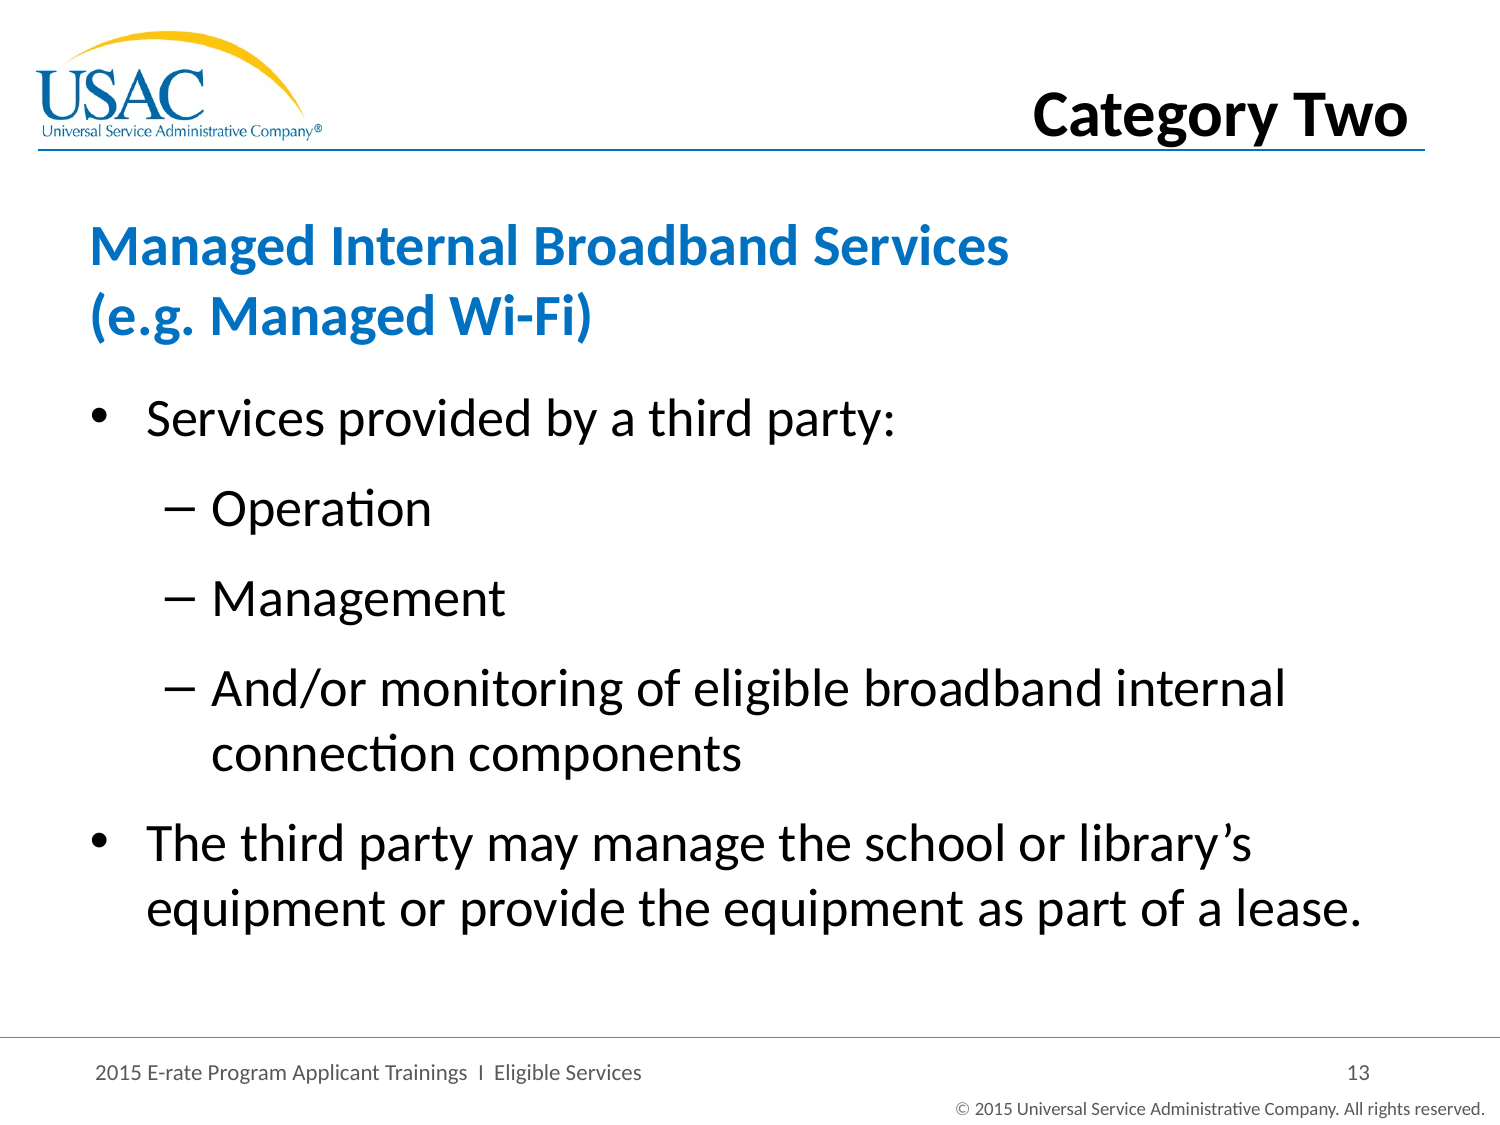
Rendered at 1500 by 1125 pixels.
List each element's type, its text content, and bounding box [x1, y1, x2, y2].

title Managed Internal Broadband Services (e.g. Managed Wi-Fi) [75, 200, 1425, 300]
list Services provided by a third party: Operation Management And/or monitoring of eligible broadband internal connection components The third party may manage the school or library’s equipment or provide the equipment as part of a lease. [75, 375, 1425, 1088]
picture [11, 12, 350, 163]
list Category Two [412, 62, 1425, 150]
